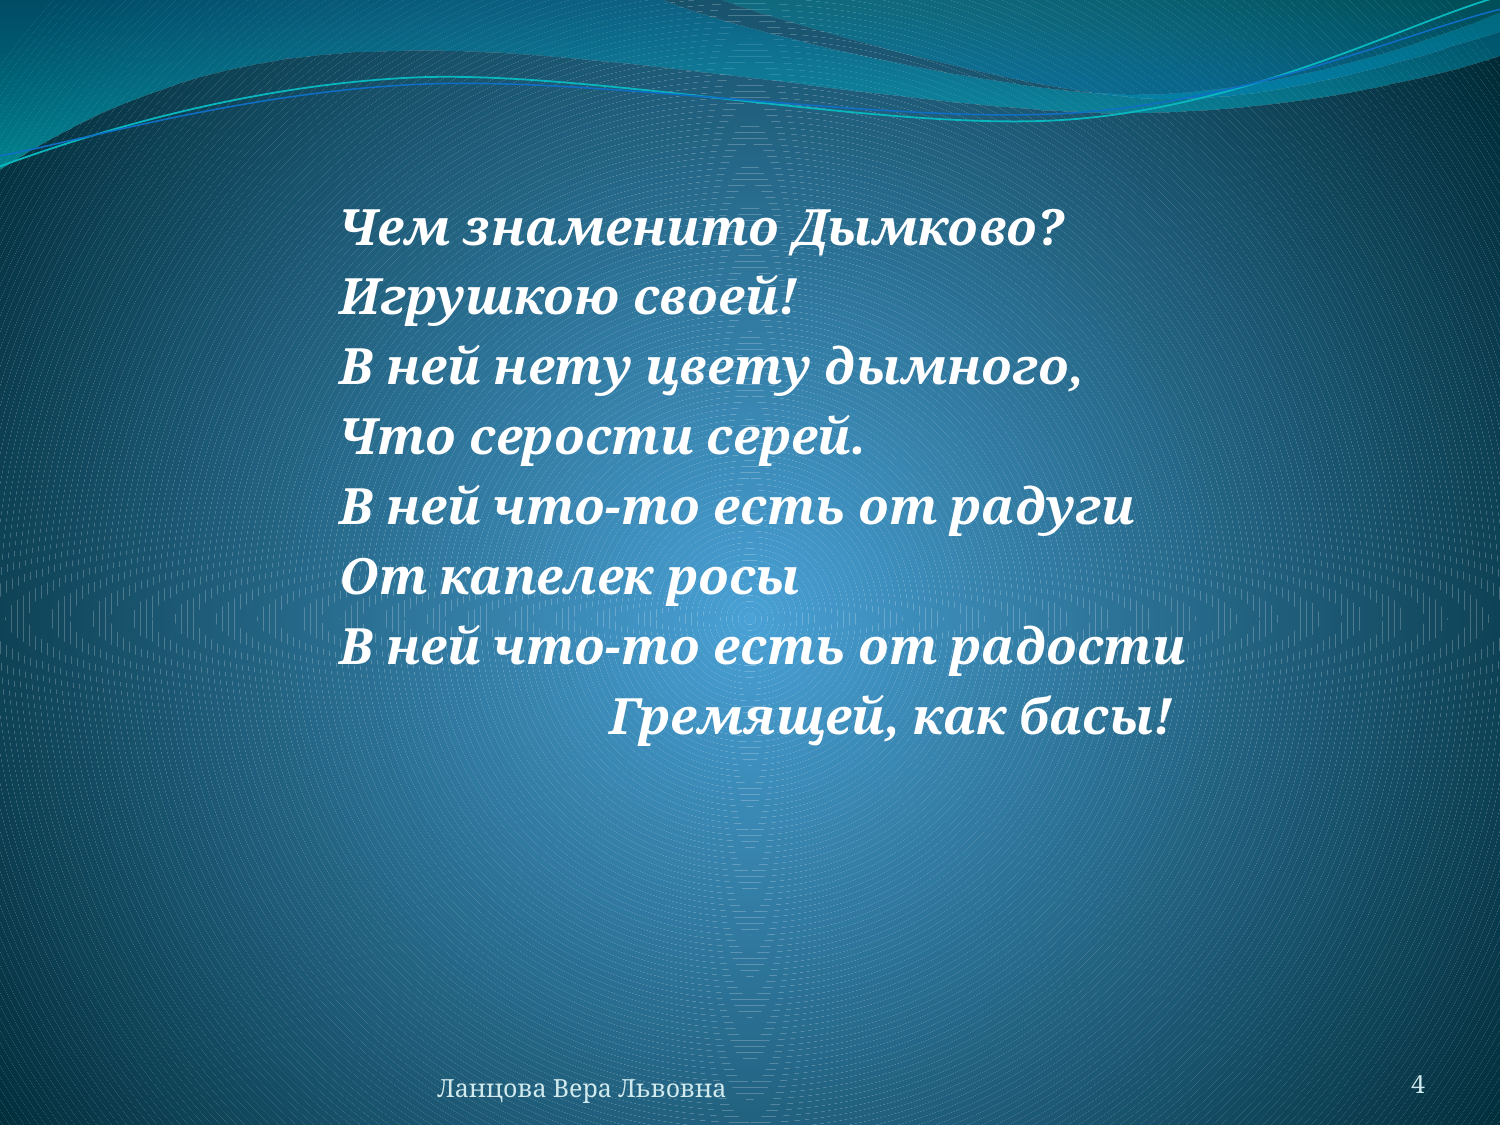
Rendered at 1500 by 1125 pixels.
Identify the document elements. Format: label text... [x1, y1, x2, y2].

footer Ланцова Вера Львовна [437, 1042, 988, 1103]
list Чем знаменито Дымково? Игрушкою своей! В ней нету цвету дымного, Что серости серей. В ней что-то есть от радуги От капелек росы В ней что-то есть от радости Гремящей, как басы! [324, 187, 1459, 886]
slide_number 4 [1299, 1042, 1425, 1103]
